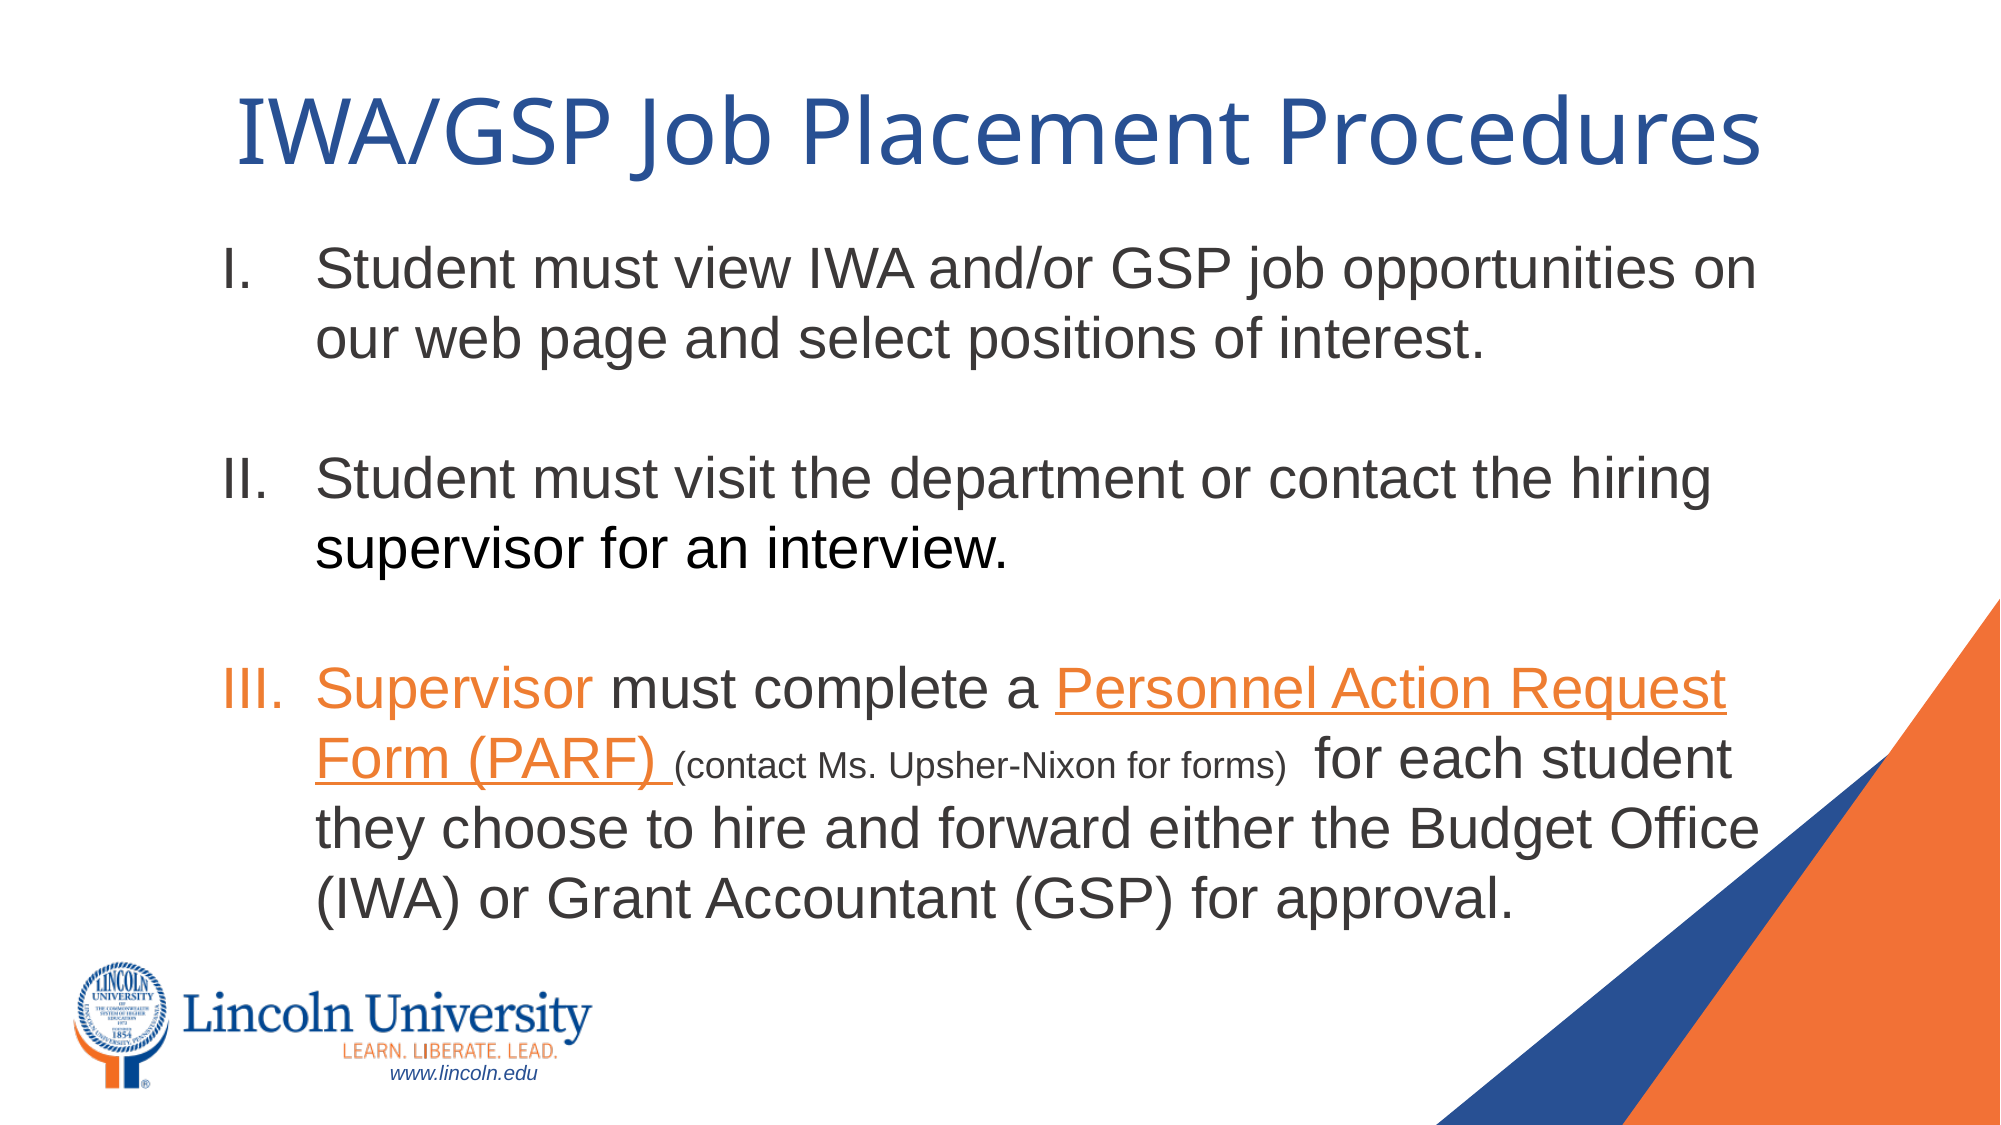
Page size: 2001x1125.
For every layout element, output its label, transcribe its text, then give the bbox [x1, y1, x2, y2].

text_box Student must view IWA and/or GSP job opportunities on our web page and select positions of interest. Student must visit the department or contact the hiring supervisor for an interview. Supervisor must complete a Personnel Action Request Form (PARF) (contact Ms. Upsher-Nixon for forms) for each student they choose to hire and forward either the Budget Office (IWA) or Grant Accountant (GSP) for approval. [206, 223, 1794, 938]
text_box [1434, 938, 1754, 1125]
text_box [1621, 596, 2000, 1125]
text_box IWA/GSP Job Placement Procedures [191, 49, 1809, 220]
picture [50, 940, 614, 1104]
text_box [1794, 755, 1885, 882]
